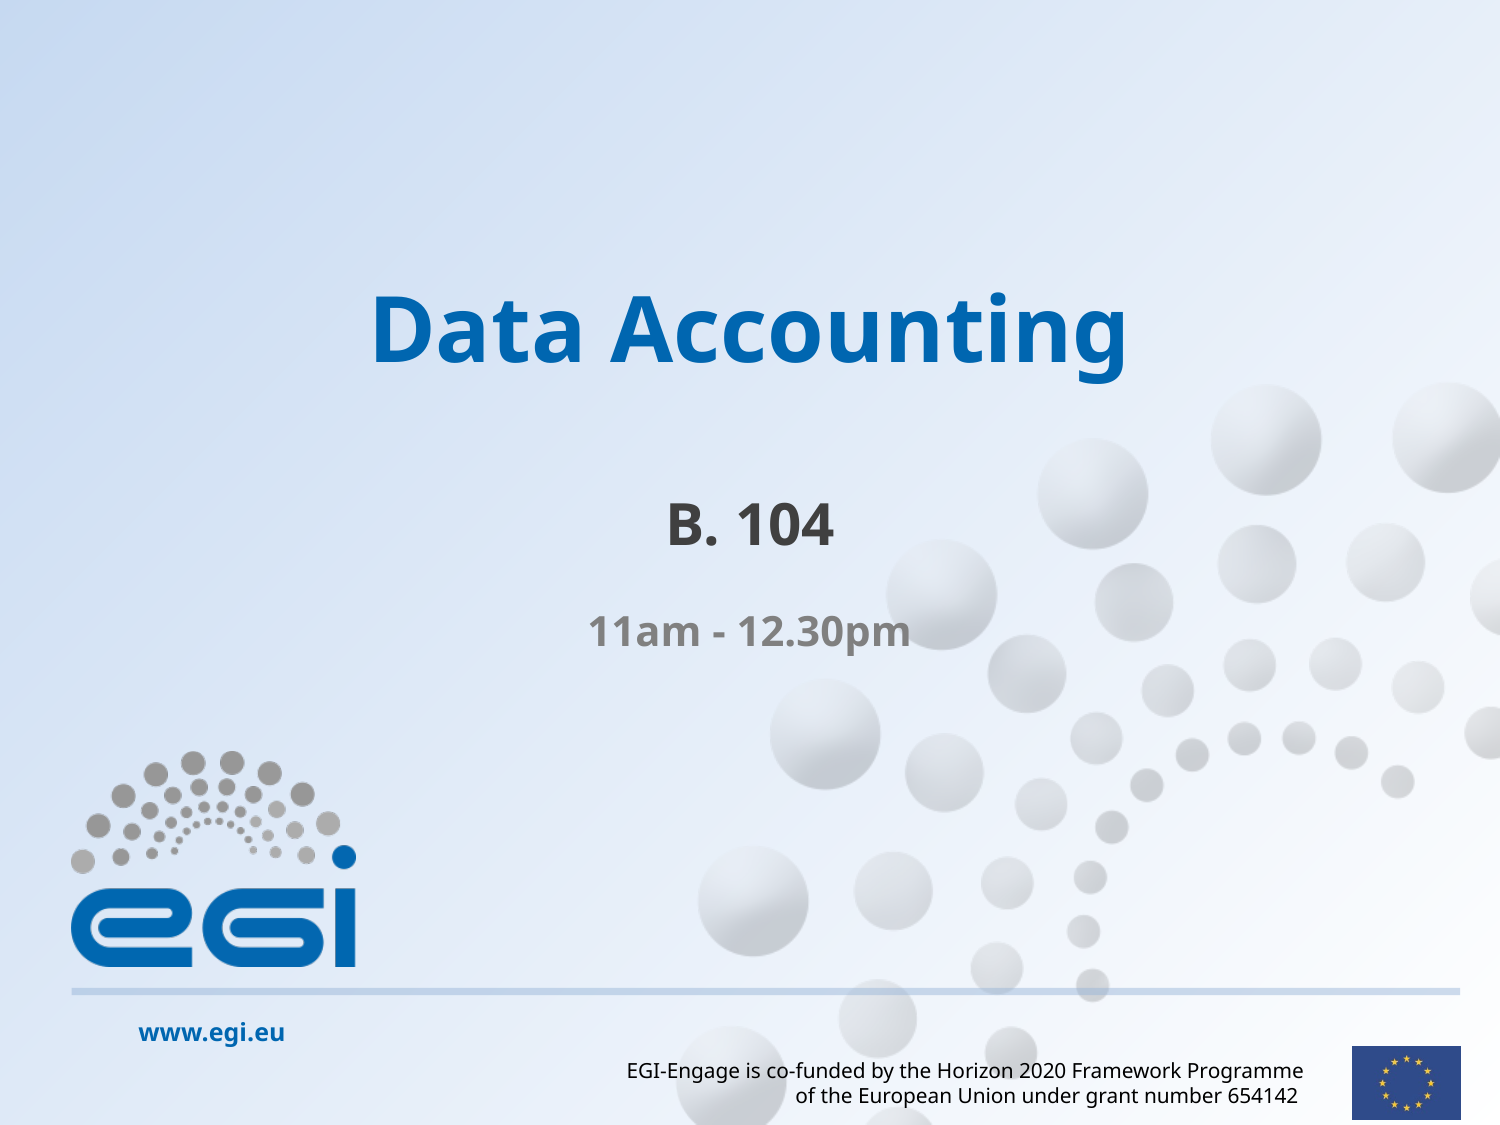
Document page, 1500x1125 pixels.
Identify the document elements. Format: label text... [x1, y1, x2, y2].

subtitle B. 104 [225, 479, 1275, 563]
list 11am - 12.30pm [283, 597, 1217, 669]
picture [0, 0, 1500, 1125]
title Data Accounting [112, 208, 1388, 445]
